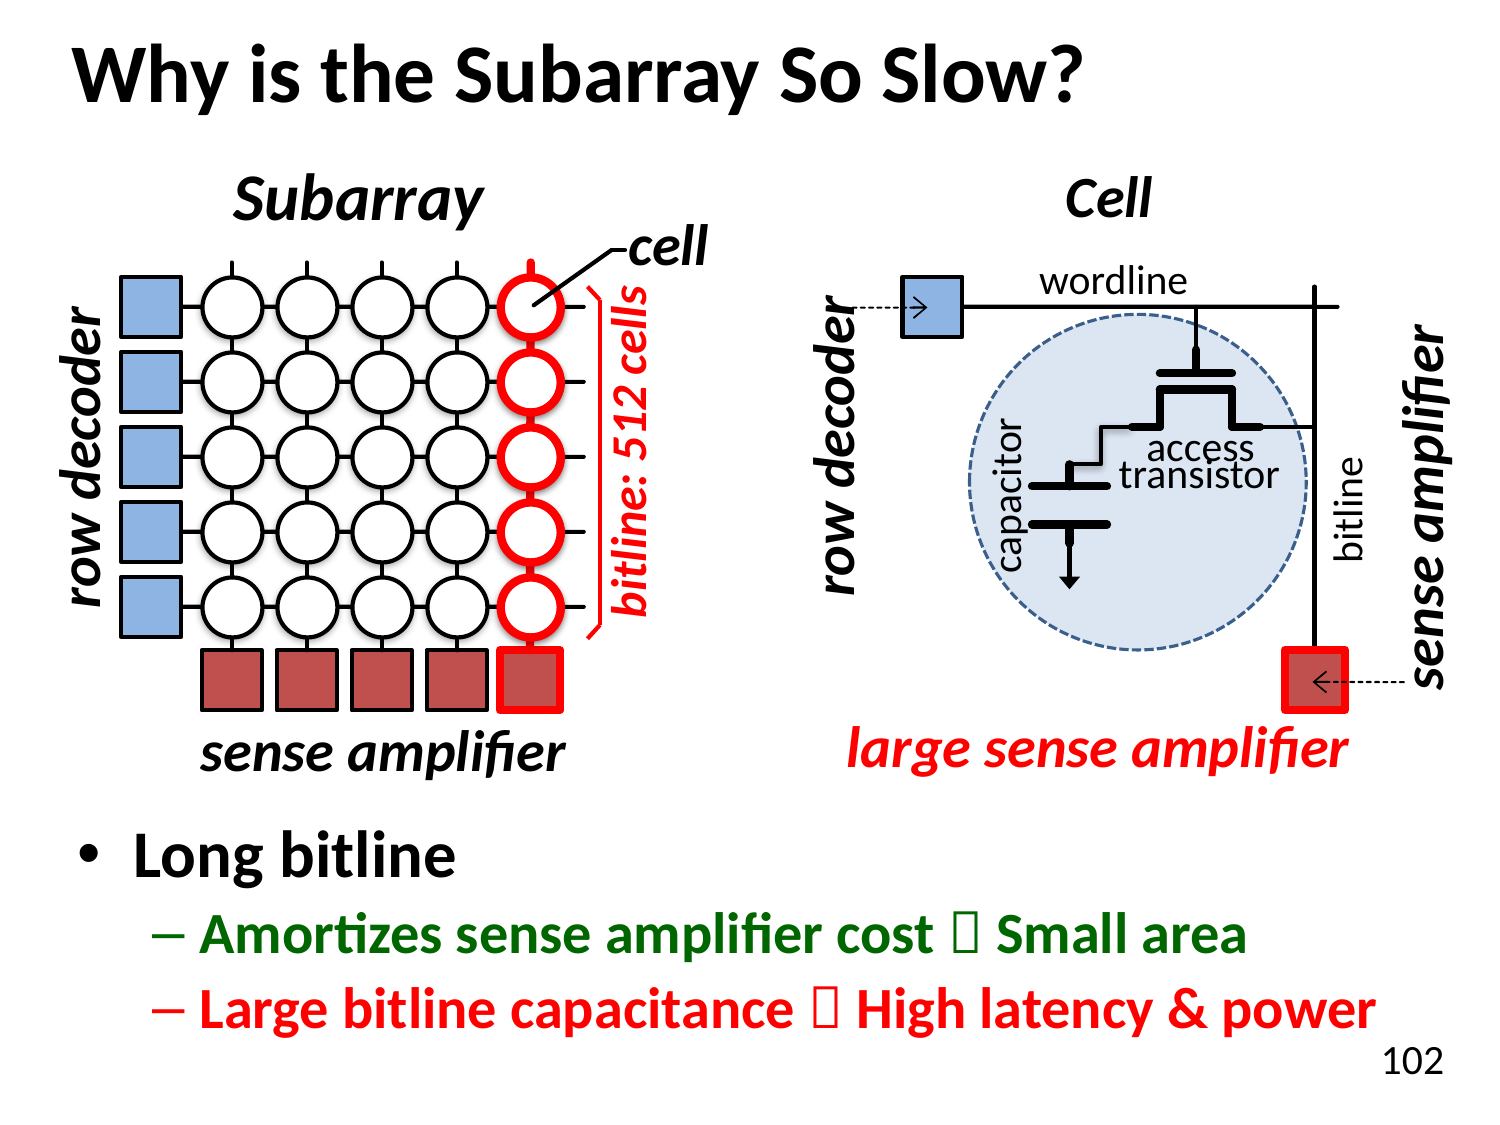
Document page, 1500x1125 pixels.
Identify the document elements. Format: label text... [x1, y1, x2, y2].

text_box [499, 241, 665, 711]
text_box Long bitline Amortizes sense amplifier cost  Small area Large bitline capacitance  High latency & power [62, 812, 1425, 1050]
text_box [902, 162, 1376, 648]
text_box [831, 649, 1388, 788]
text_box sense amplifier [1387, 288, 1453, 727]
text_box row decoder [798, 226, 864, 666]
title Why is the Subarray So Slow? [0, 0, 1500, 138]
text_box Subarray [85, 160, 632, 227]
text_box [533, 212, 738, 306]
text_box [45, 262, 613, 788]
